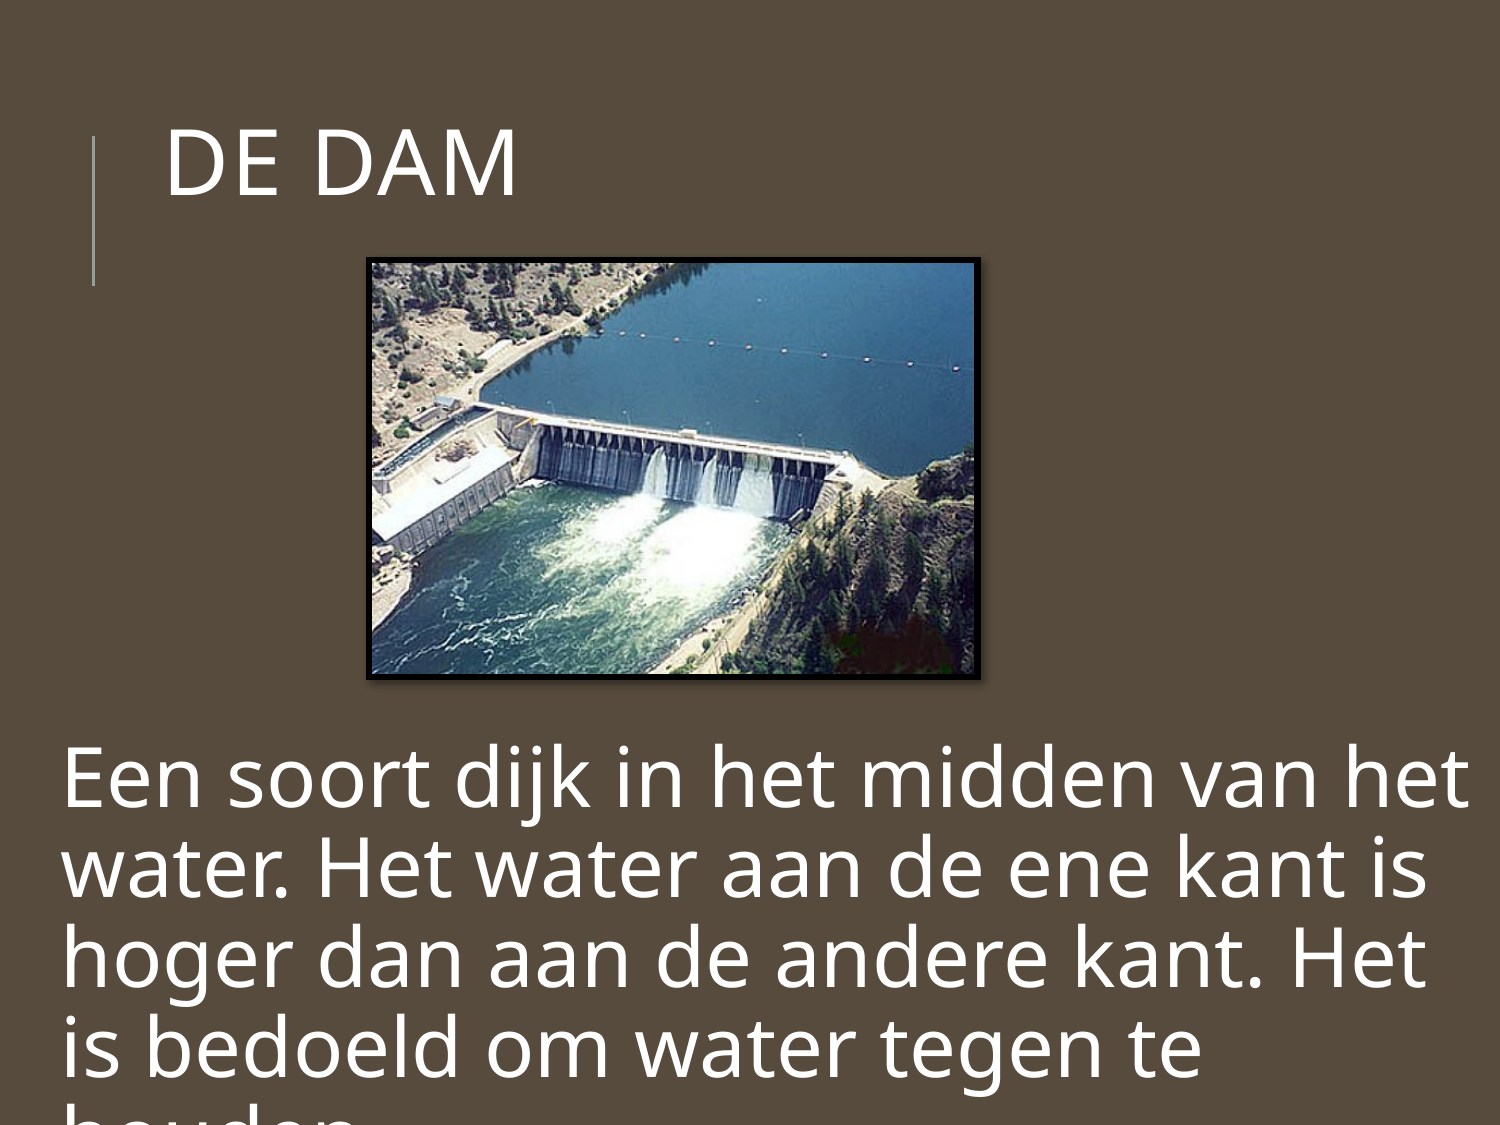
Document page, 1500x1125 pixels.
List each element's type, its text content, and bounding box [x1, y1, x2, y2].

title de dam [147, 75, 1300, 263]
picture [371, 262, 975, 675]
list Een soort dijk in het midden van het water. Het water aan de ene kant is hoger dan aan de andere kant. Het is bedoeld om water tegen te houden. [53, 727, 1483, 926]
